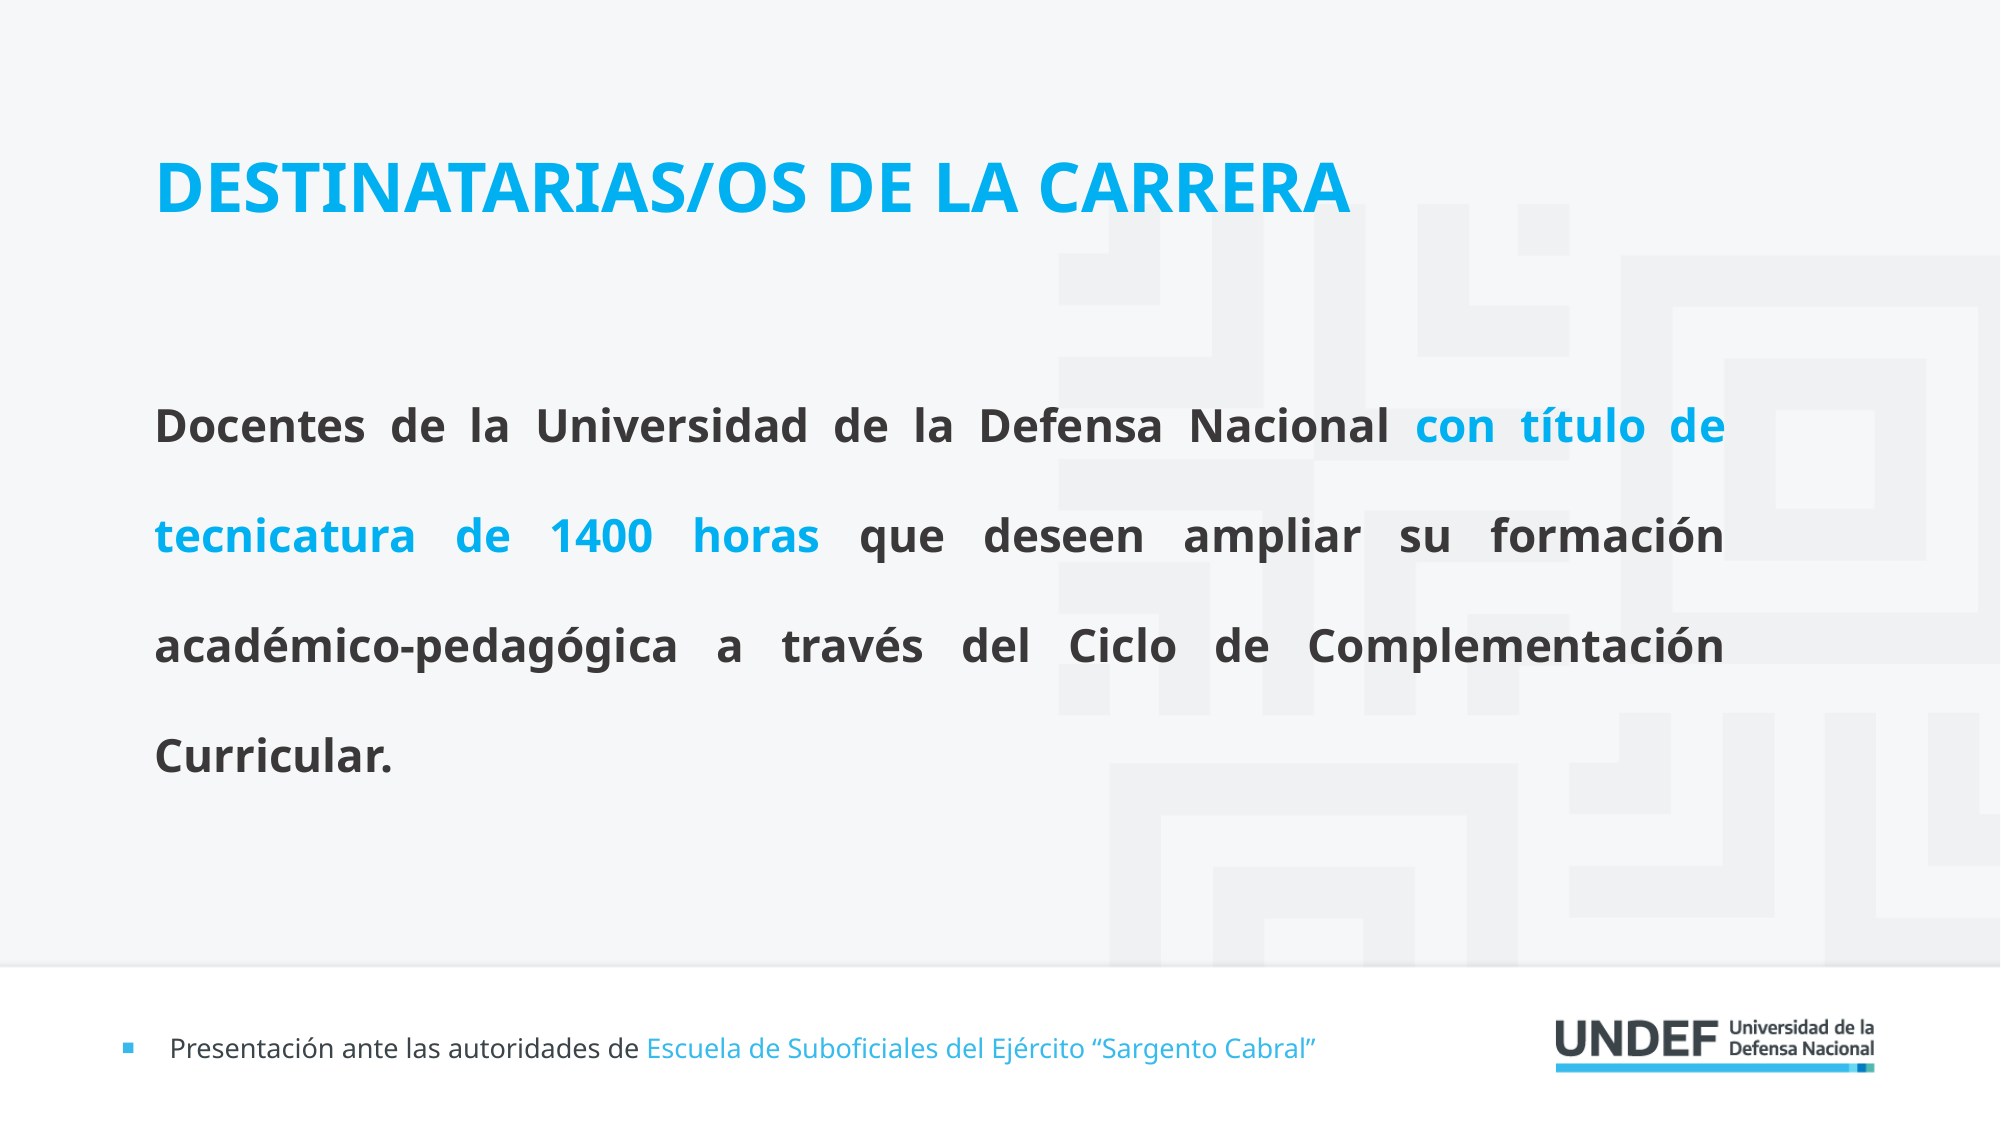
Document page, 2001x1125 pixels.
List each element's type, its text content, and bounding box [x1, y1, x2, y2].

text_box DESTINATARIAS/OS DE LA CARRERA [154, 143, 1781, 227]
text_box Presentación ante las autoridades de Escuela de Suboficiales del Ejército “Sargento Cabral” [154, 1023, 1393, 1072]
picture [0, 0, 2001, 1125]
text_box Docentes de la Universidad de la Defensa Nacional con título de tecnicatura de 1400 horas que deseen ampliar su formación académico-pedagógica a través del Ciclo de Complementación Curricular. [154, 341, 1727, 862]
